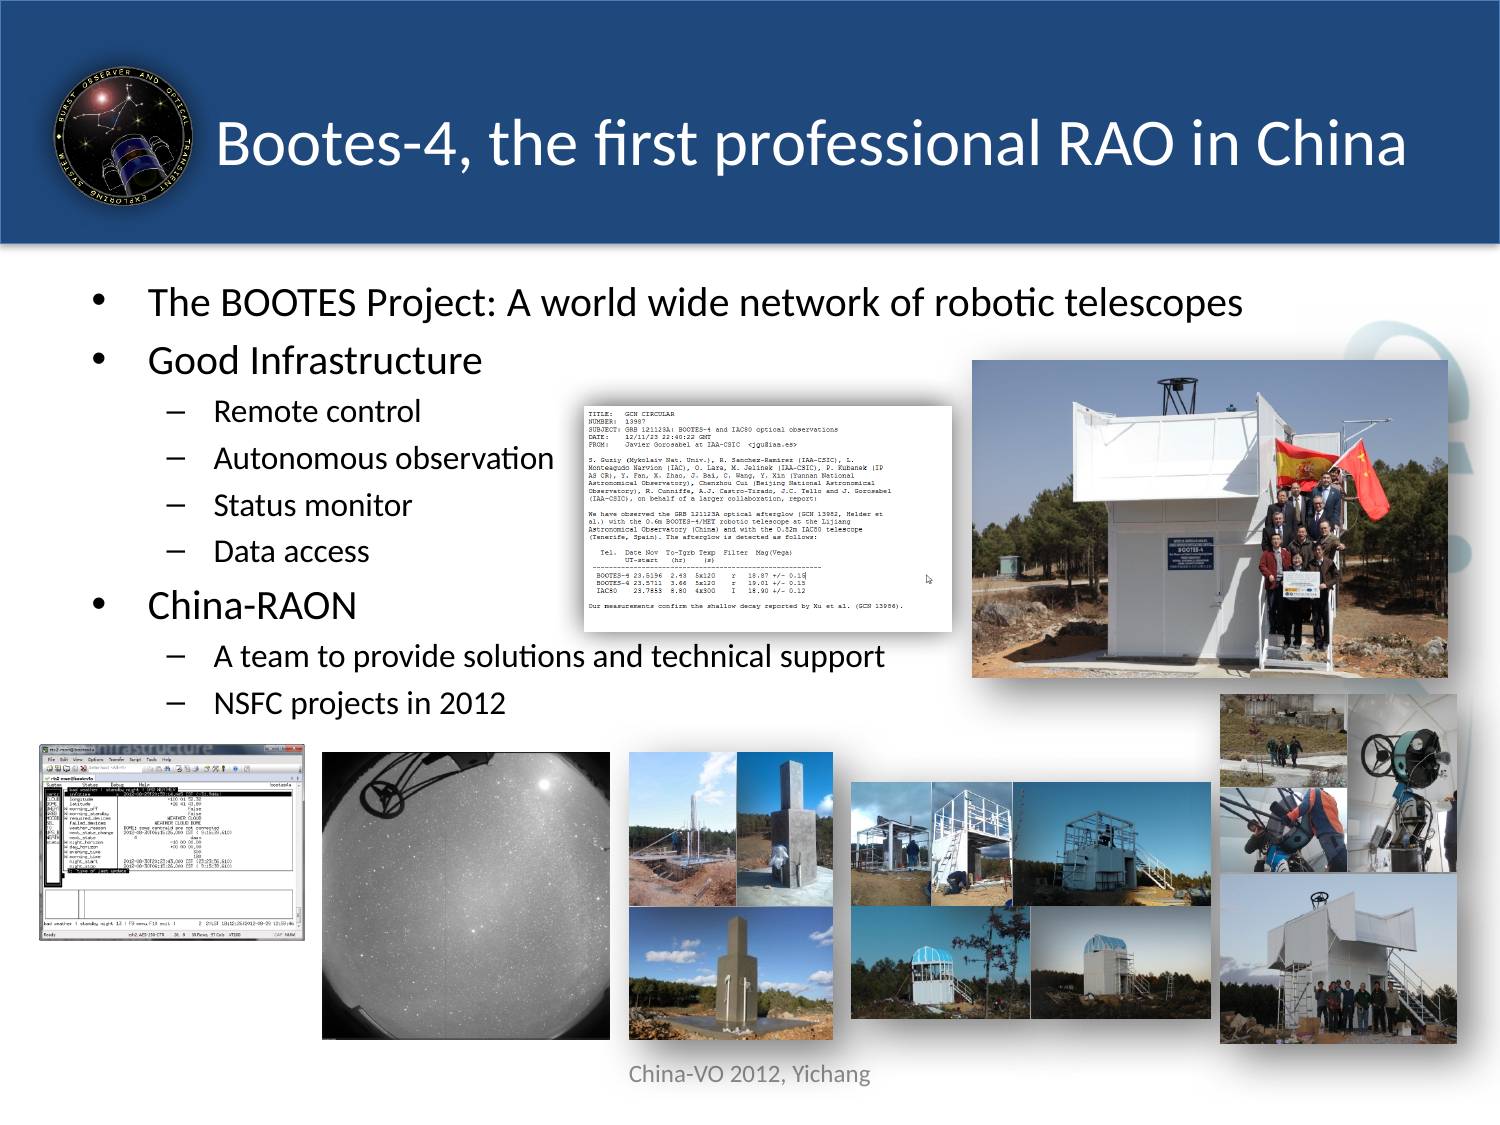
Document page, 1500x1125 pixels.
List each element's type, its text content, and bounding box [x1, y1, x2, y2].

title Bootes-4, the first professional RAO in China [75, 45, 1425, 233]
picture [52, 66, 193, 207]
list The BOOTES Project: A world wide network of robotic telescopes Good Infrastructure Remote control Autonomous observation Status monitor Data access China-RAON A team to provide solutions and technical support NSFC projects in 2012 [76, 267, 1353, 1010]
picture [584, 406, 953, 632]
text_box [851, 782, 1211, 1019]
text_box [628, 751, 833, 1040]
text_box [1220, 693, 1457, 1045]
picture [39, 744, 306, 941]
footer China-VO 2012, Yichang [512, 1048, 988, 1103]
picture [322, 751, 611, 1040]
picture [971, 360, 1448, 678]
